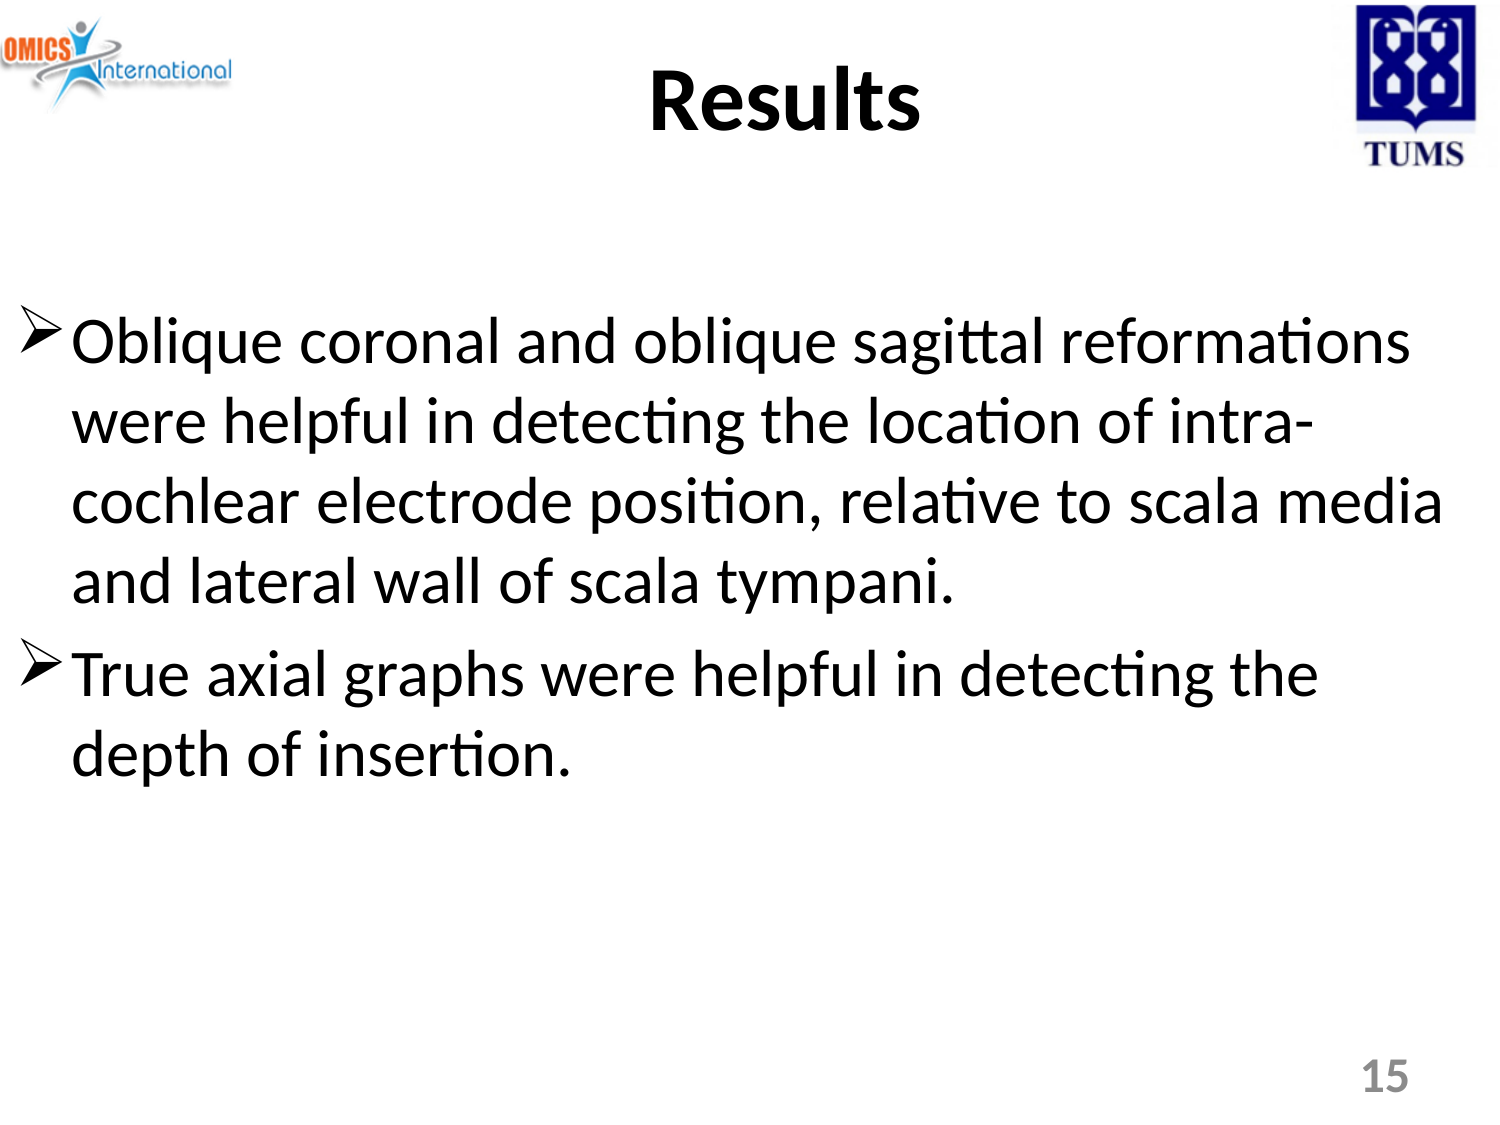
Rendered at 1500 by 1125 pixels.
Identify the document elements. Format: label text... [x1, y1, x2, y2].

slide_number 15 [1305, 1042, 1425, 1103]
title Results [239, 0, 1332, 188]
picture [0, 0, 239, 114]
list Oblique coronal and oblique sagittal reformations were helpful in detecting the location of intra-cochlear electrode position, relative to scala media and lateral wall of scala tympani. True axial graphs were helpful in detecting the depth of insertion. [0, 196, 1500, 1125]
picture [1332, 1, 1500, 173]
